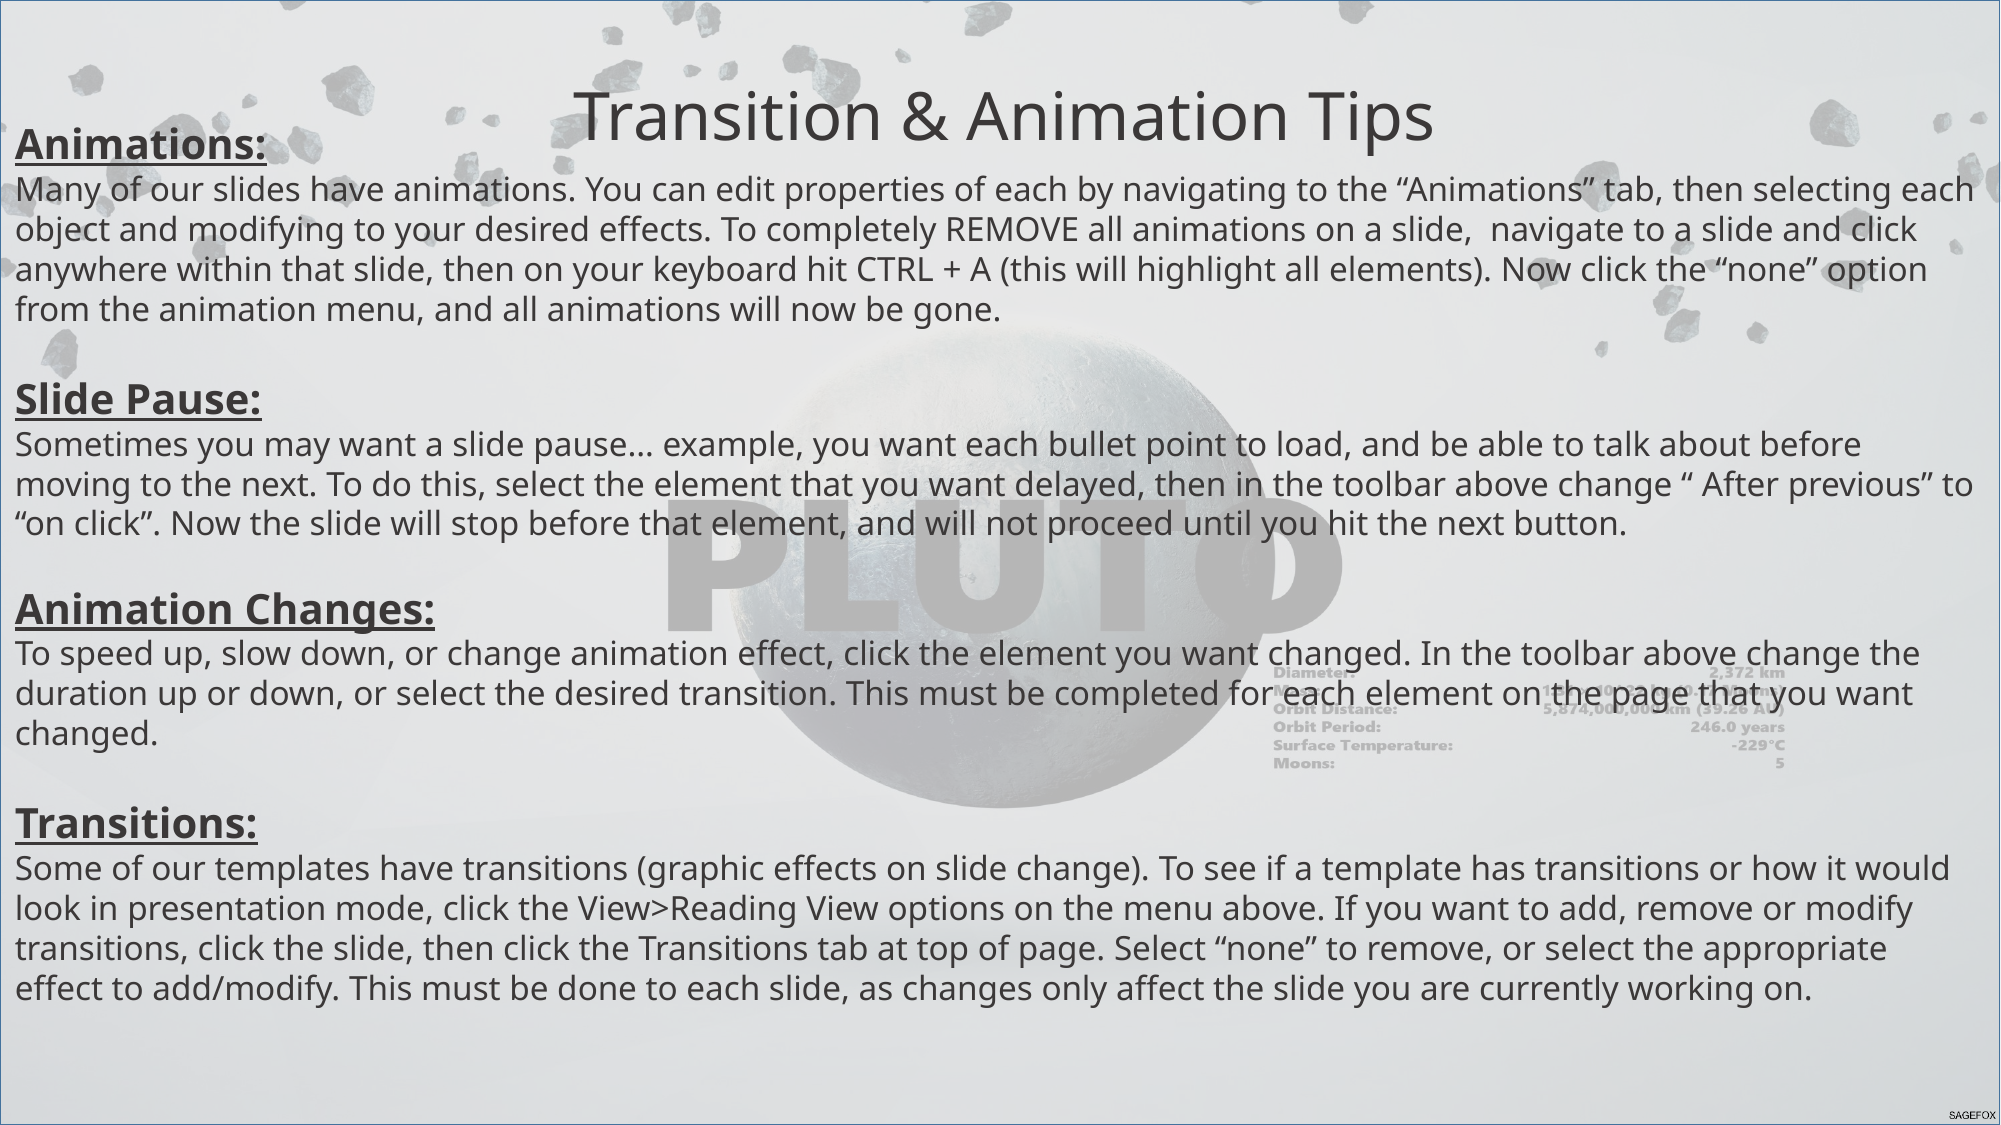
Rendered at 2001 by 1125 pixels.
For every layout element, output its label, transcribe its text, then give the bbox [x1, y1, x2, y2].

title Transition & Animation Tips [477, 59, 1532, 177]
text_box Animations: Many of our slides have animations. You can edit properties of each by navigating to the “Animations” tab, then selecting each object and modifying to your desired effects. To completely REMOVE all animations on a slide, navigate to a slide and click anywhere within that slide, then on your keyboard hit CTRL + A (this will highlight all elements). Now click the “none” option from the animation menu, and all animations will now be gone. Slide Pause: Sometimes you may want a slide pause… example, you want each bullet point to load, and be able to talk about before moving to the next. To do this, select the element that you want delayed, then in the toolbar above change “ After previous” to “on click”. Now the slide will stop before that element, and will not proceed until you hit the next button. Animation Changes: To speed up, slow down, or change animation effect, click the element you want changed. In the toolbar above change the duration up or down, or select the desired transition. This must be completed for each element on the page that you want changed. Transitions: Some of our templates have transitions (graphic effects on slide change). To see if a template has transitions or how it would look in presentation mode, click the View>Reading View options on the menu above. If you want to add, remove or modify transitions, click the slide, then click the Transitions tab at top of page. Select “none” to remove, or select the appropriate effect to add/modify. This must be done to each slide, as changes only affect the slide you are currently working on. [0, 0, 2000, 1125]
